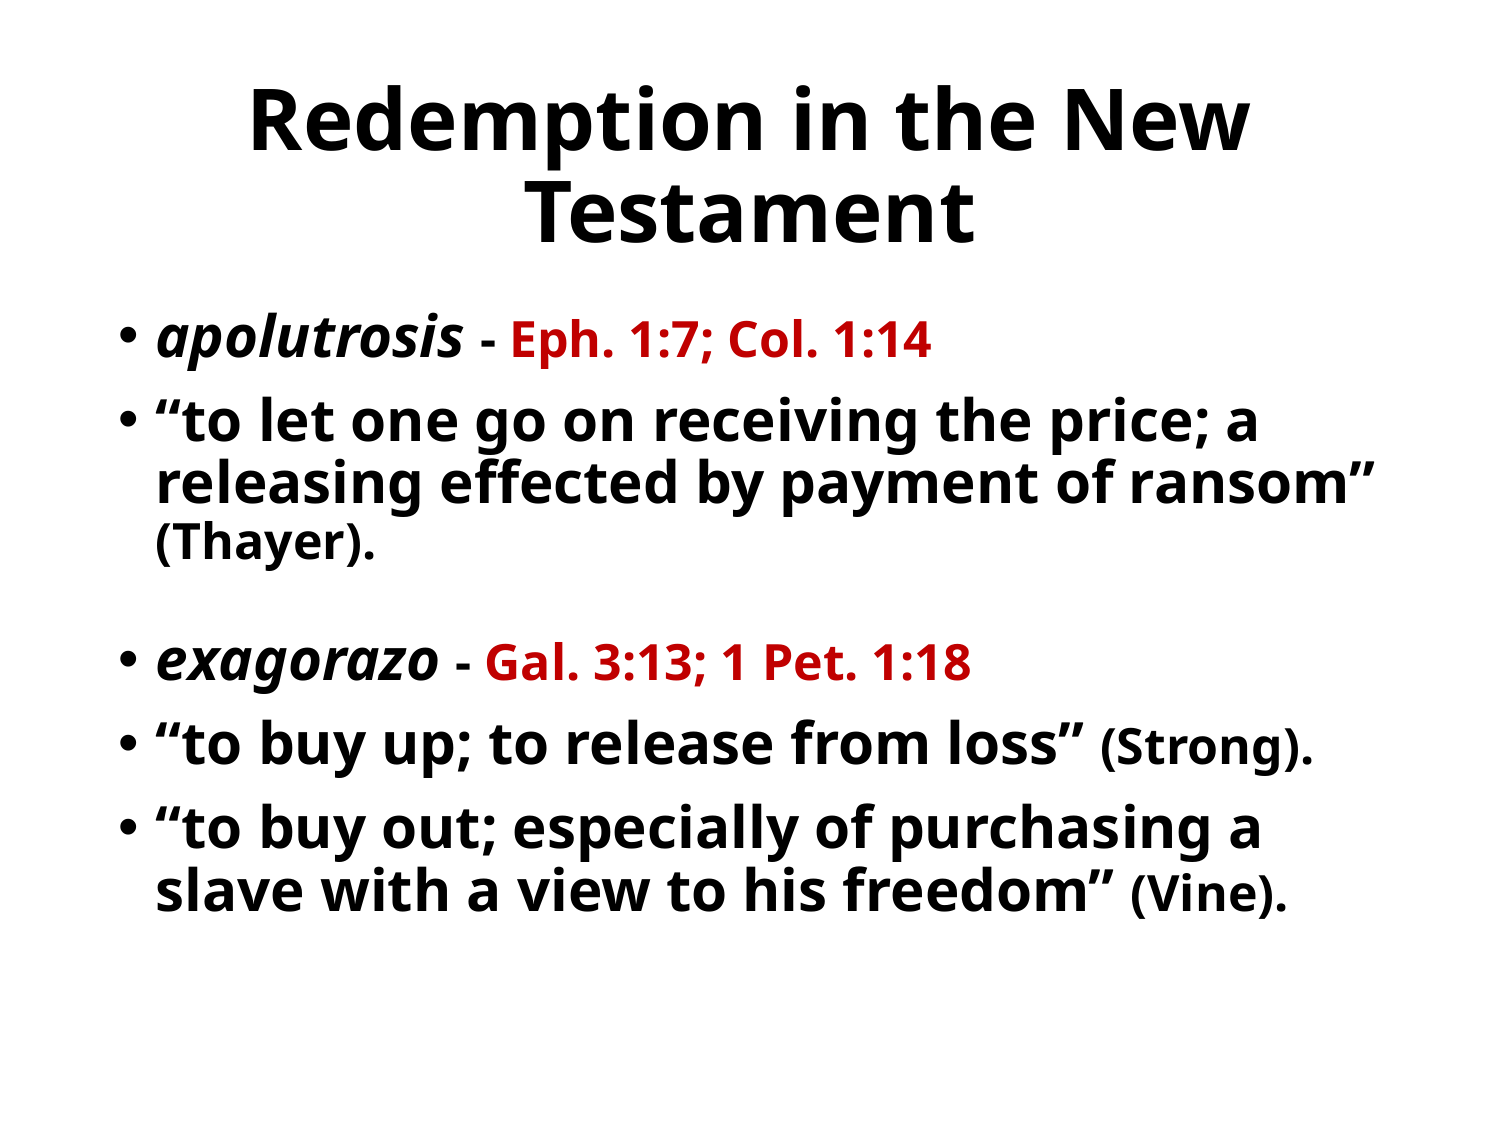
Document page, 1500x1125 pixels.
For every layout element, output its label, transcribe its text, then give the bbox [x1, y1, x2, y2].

list apolutrosis - Eph. 1:7; Col. 1:14 “to let one go on receiving the price; a releasing effected by payment of ransom” (Thayer). exagorazo - Gal. 3:13; 1 Pet. 1:18 “to buy up; to release from loss” (Strong). “to buy out; especially of purchasing a slave with a view to his freedom” (Vine). [103, 299, 1397, 1014]
title Redemption in the New Testament [103, 59, 1397, 278]
